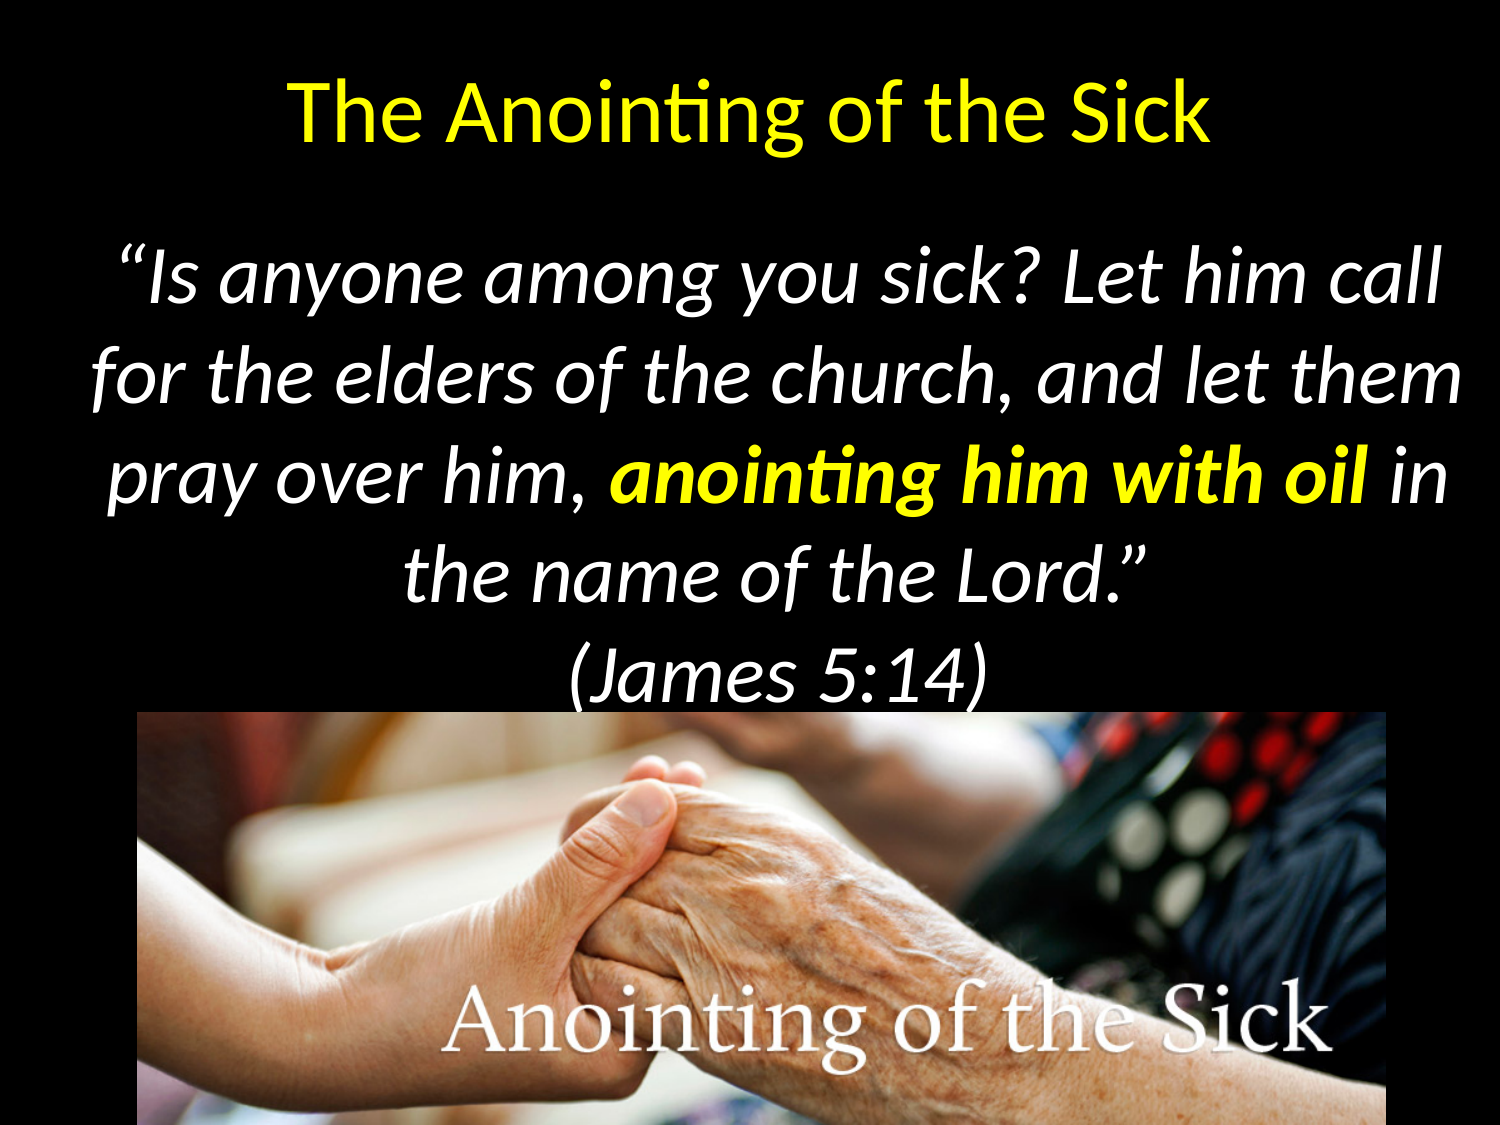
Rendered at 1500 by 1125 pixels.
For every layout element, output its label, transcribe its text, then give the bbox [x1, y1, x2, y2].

picture [137, 712, 1387, 1125]
title The Anointing of the Sick [75, 0, 1425, 212]
list “Is anyone among you sick? Let him call for the elders of the church, and let them pray over him, anointing him with oil in the name of the Lord.” (James 5:14) [0, 212, 1500, 800]
